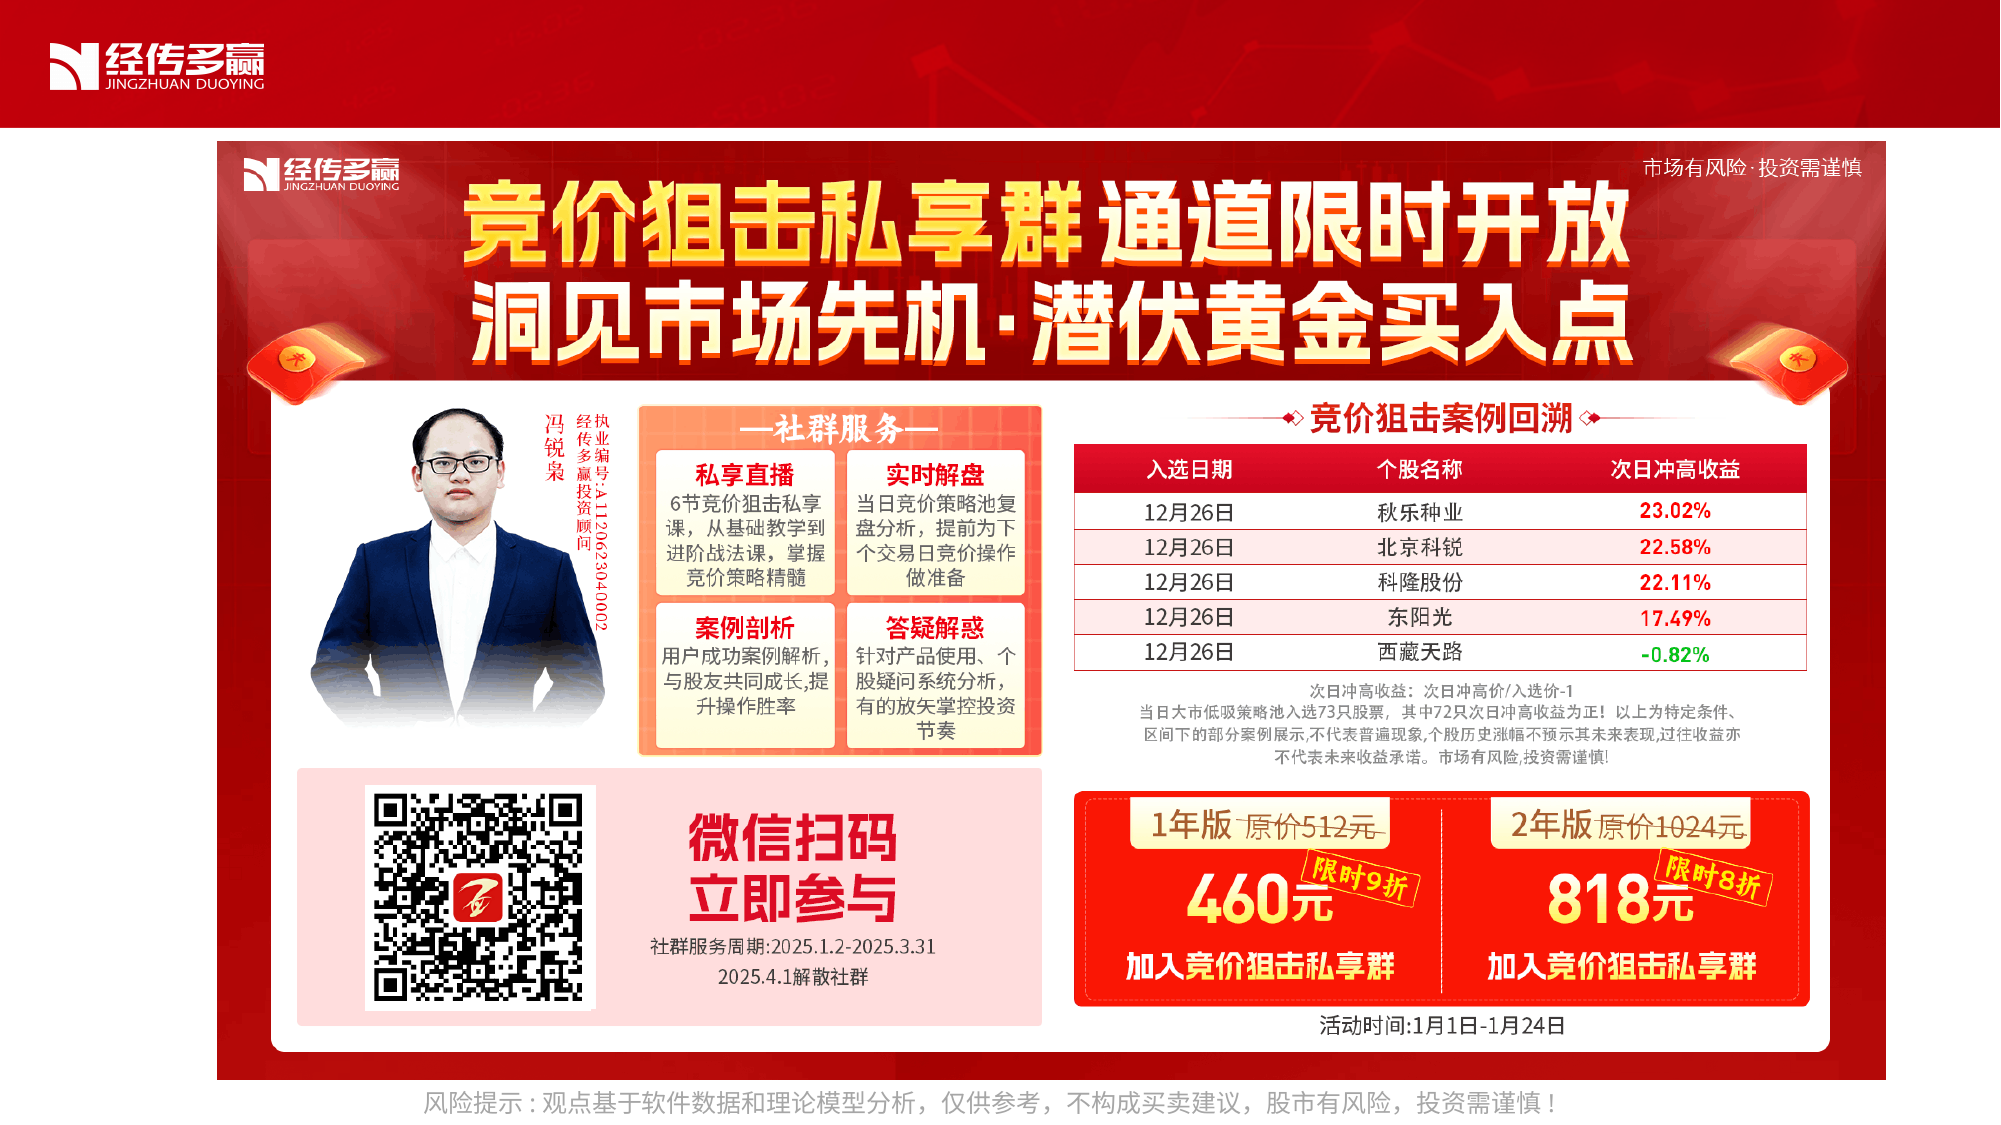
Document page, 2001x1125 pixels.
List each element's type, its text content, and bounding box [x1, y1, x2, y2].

picture [0, 0, 2000, 127]
text_box 风险提示:观点基于软件数据和理论模型分析，仅供参考，不构成买卖建议，股市有风险，投资需谨慎! [0, 1079, 1990, 1125]
picture [217, 141, 1886, 1080]
